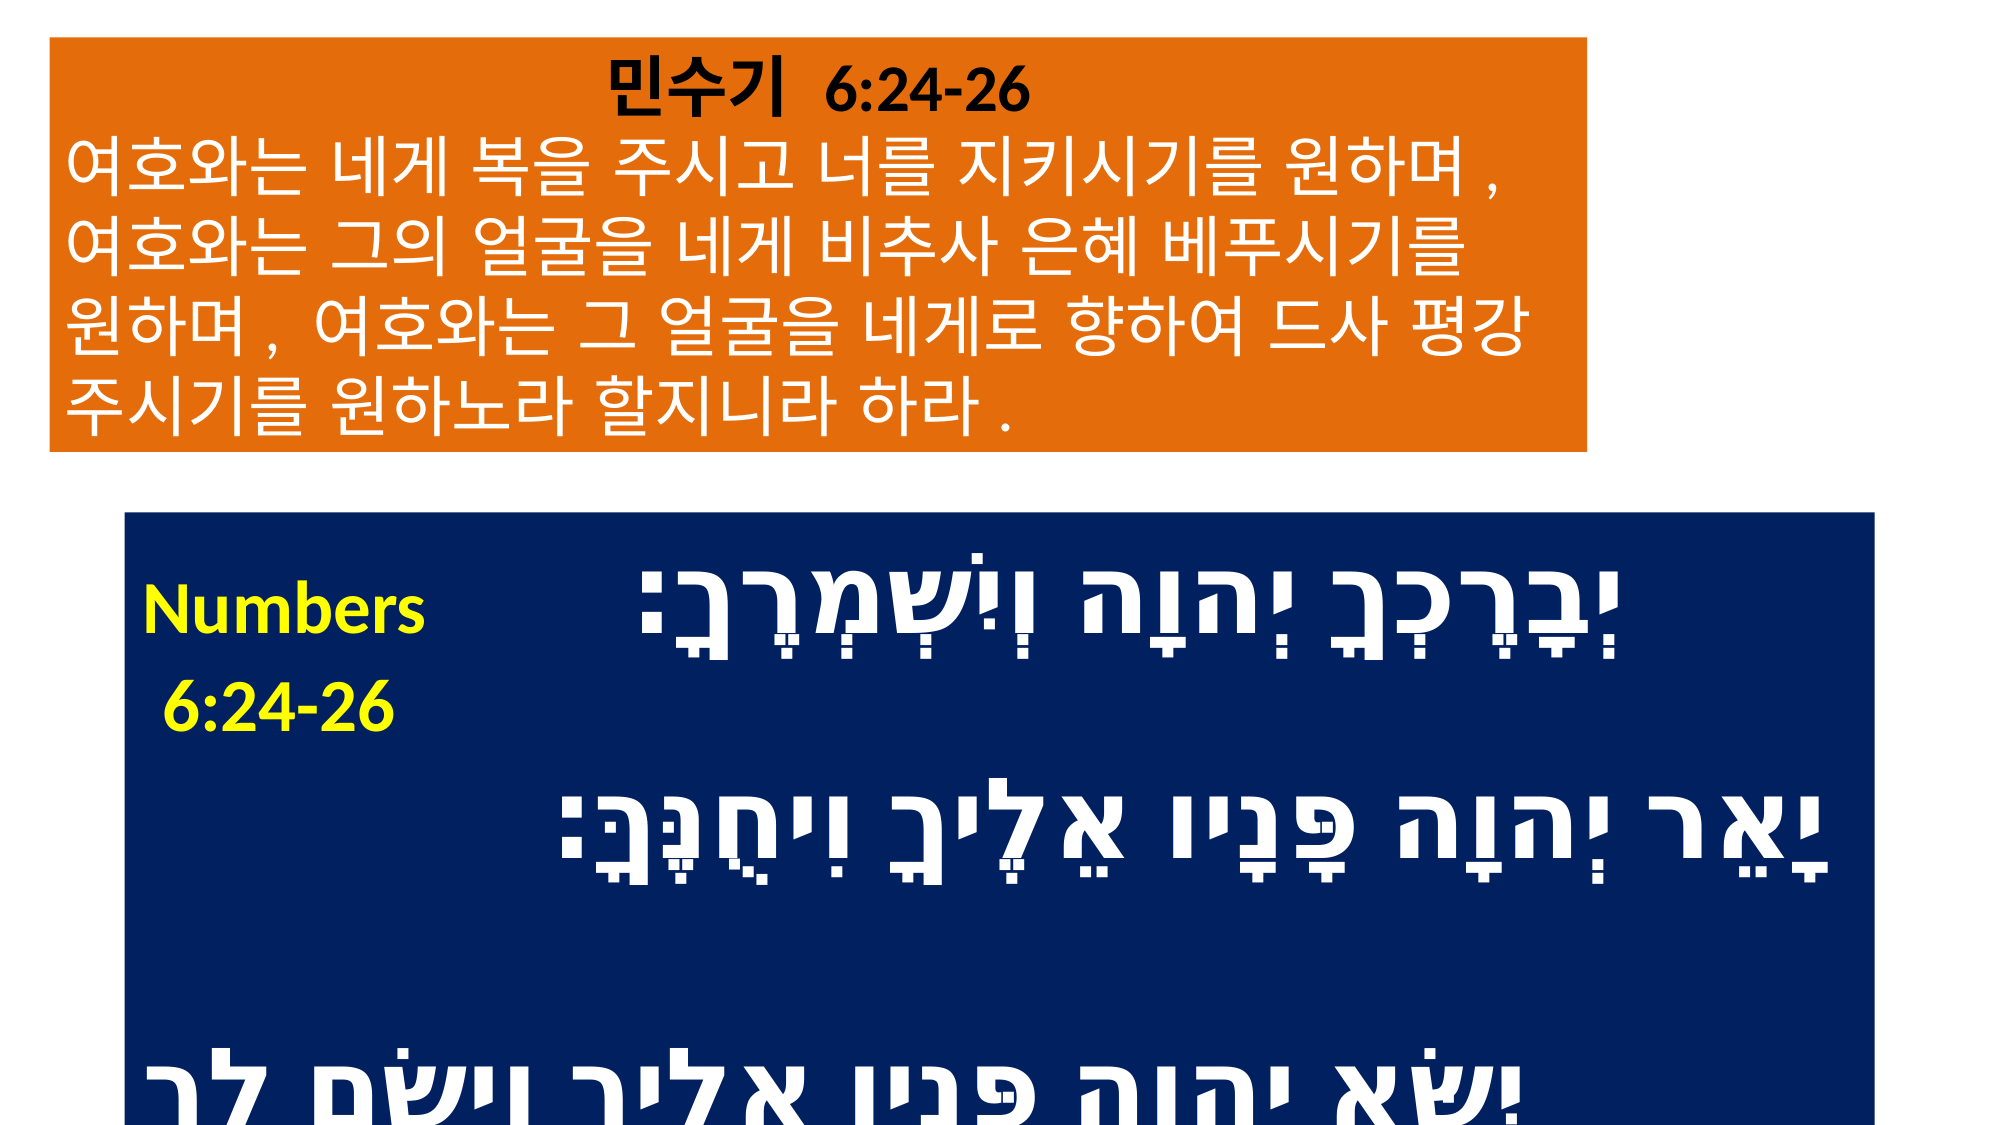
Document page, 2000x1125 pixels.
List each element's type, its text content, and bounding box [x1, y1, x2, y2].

text_box ‎ יְבָרֶכְךָ יְהוָה וְיִשְׁמְרֶךָ׃ Numbers 6:24-26 יָאֵר יְהוָה פָּנָיו אֵלֶיךָ וִיחֻנֶּךָּ׃ ‎יִשָּׂא יְהוָה פָּנָיו אֵלֶיךָ וְיָשֵׂם לְךָ שָׁלוֹם׃ [124, 512, 1875, 1125]
text_box 민수기 6:24-26 여호와는 네게 복을 주시고 너를 지키시기를 원하며, 여호와는 그의 얼굴을 네게 비추사 은혜 베푸시기를 원하며, 여호와는 그 얼굴을 네게로 향하여 드사 평강 주시기를 원하노라 할지니라 하라. [49, 37, 1588, 452]
